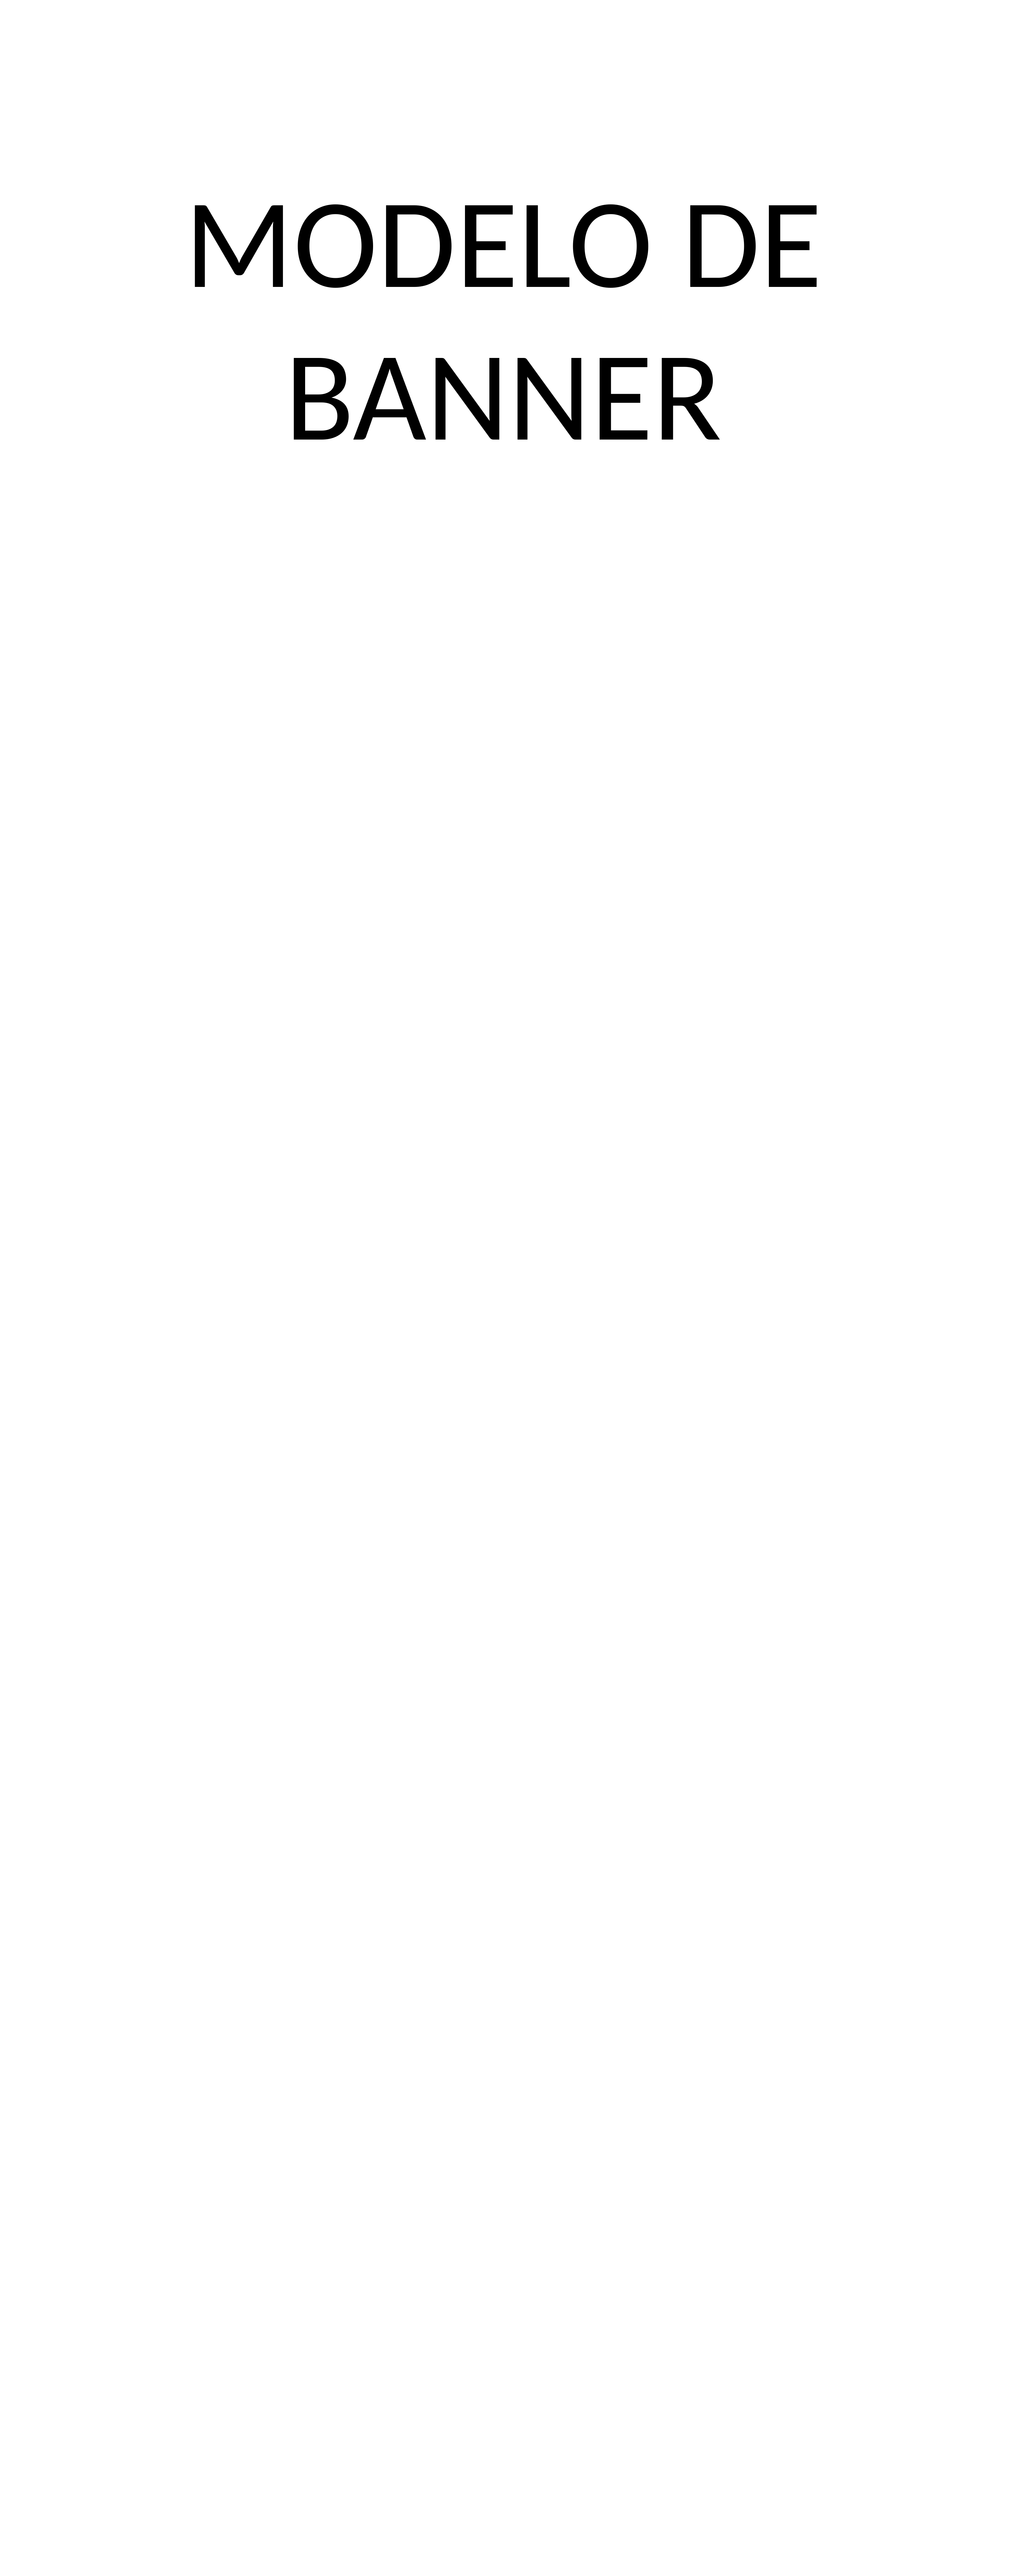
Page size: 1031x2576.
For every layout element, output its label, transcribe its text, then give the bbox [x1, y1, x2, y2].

title MODELO DE BANNER [65, 112, 942, 665]
